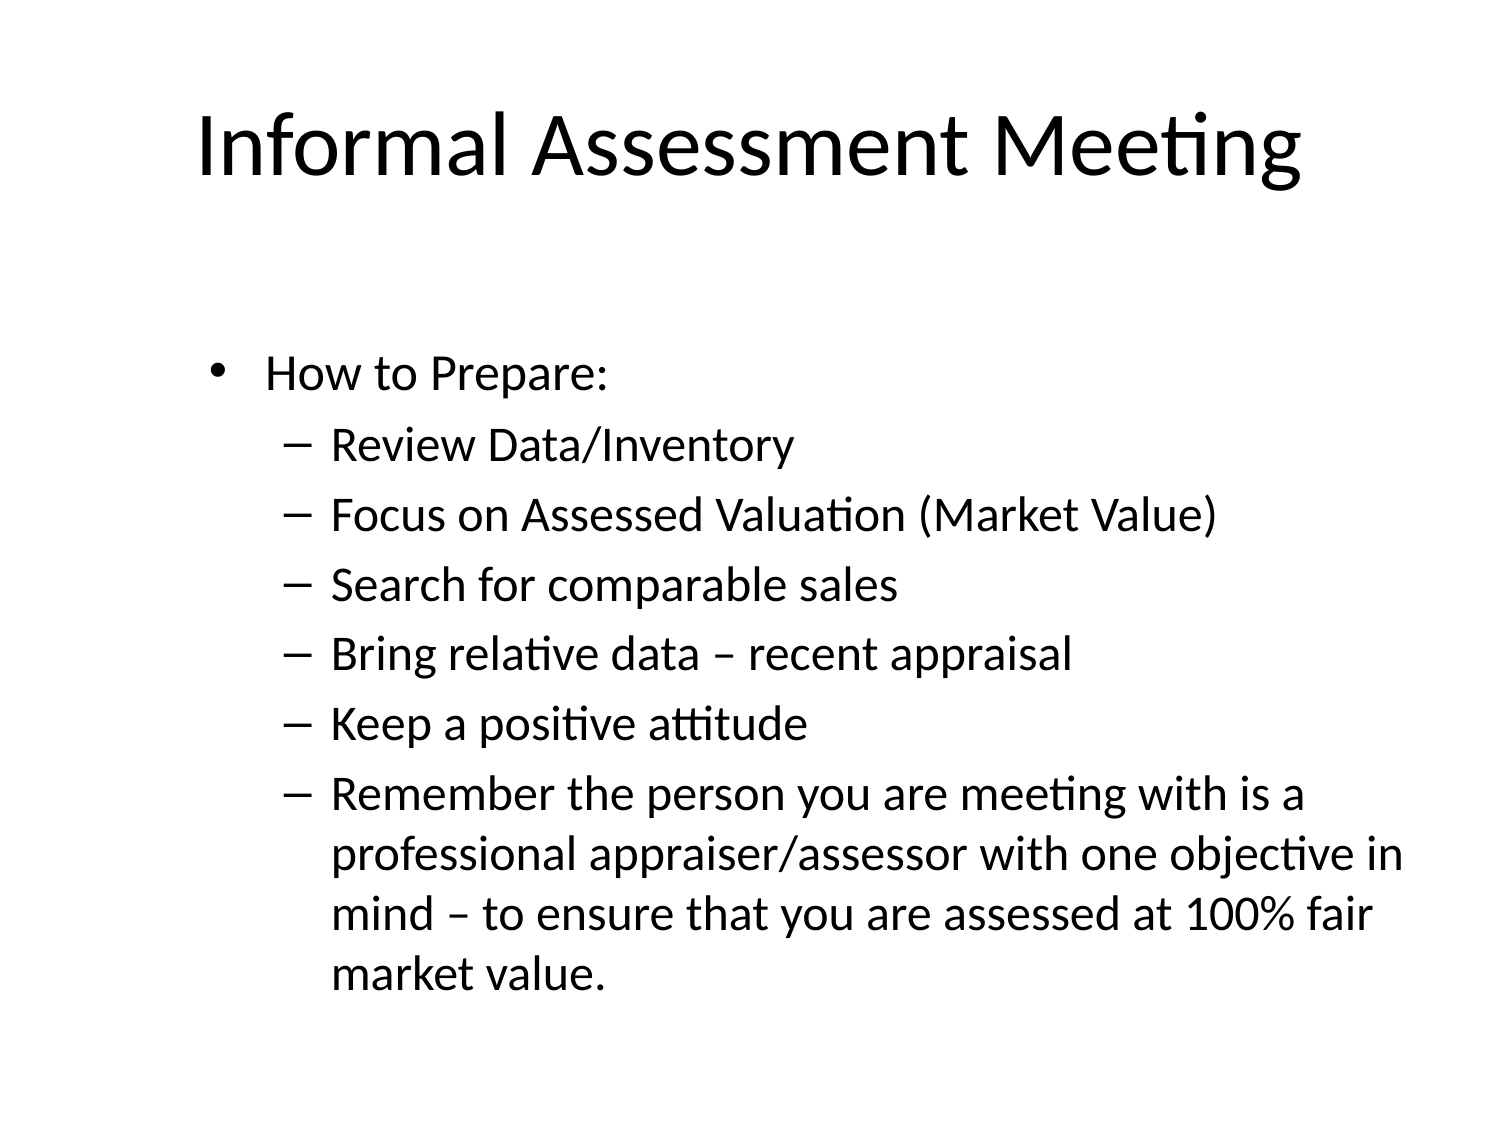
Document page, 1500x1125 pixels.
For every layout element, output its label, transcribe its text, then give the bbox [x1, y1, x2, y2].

list How to Prepare: Review Data/Inventory Focus on Assessed Valuation (Market Value) Search for comparable sales Bring relative data – recent appraisal Keep a positive attitude Remember the person you are meeting with is a professional appraiser/assessor with one objective in mind – to ensure that you are assessed at 100% fair market value. [193, 330, 1470, 1063]
title Informal Assessment Meeting [74, 44, 1426, 233]
